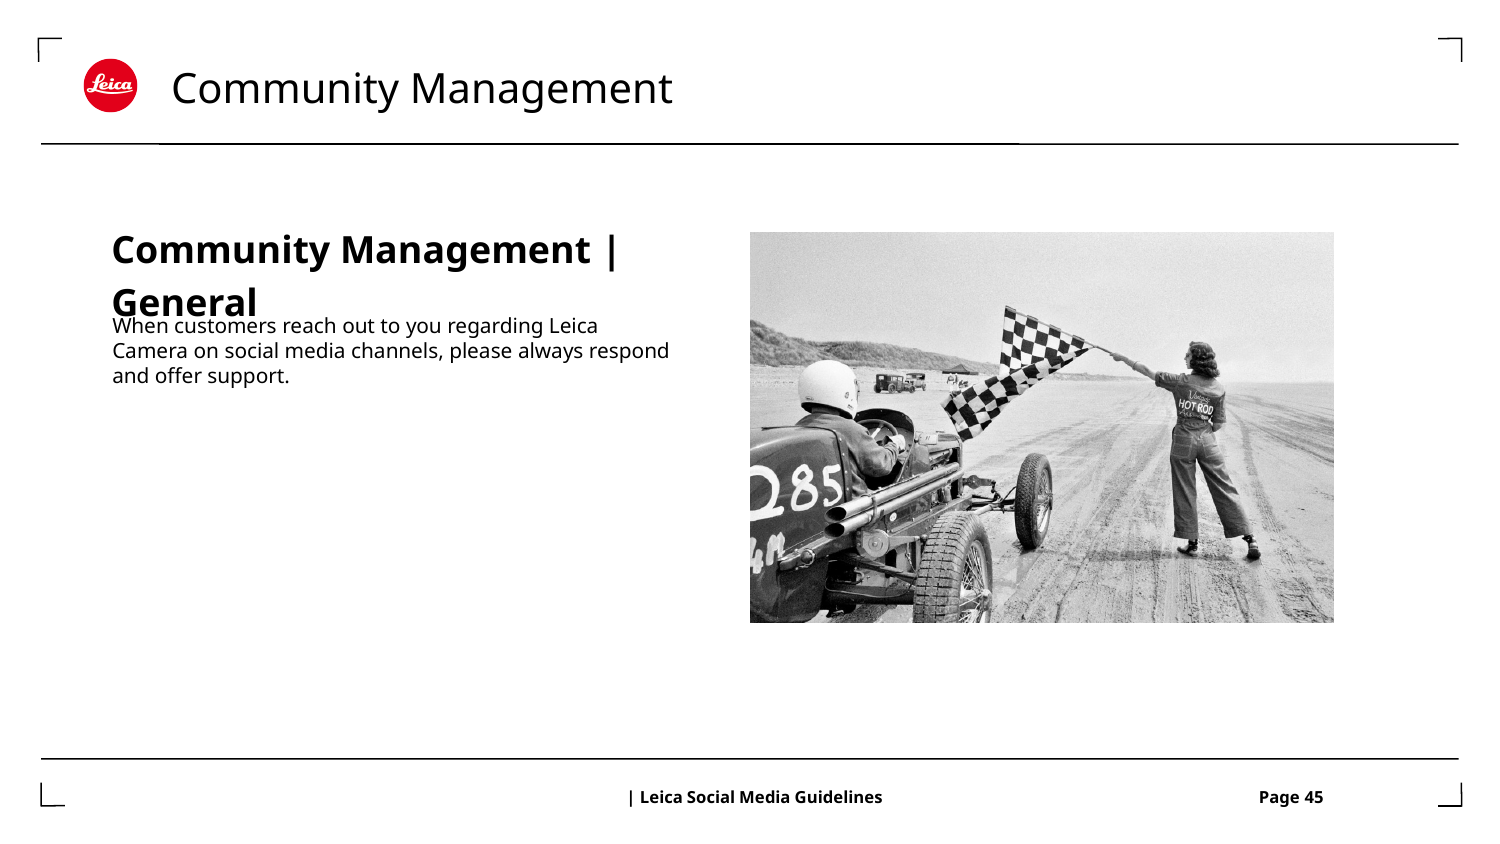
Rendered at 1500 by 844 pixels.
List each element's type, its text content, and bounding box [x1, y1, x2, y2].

slide_number | Leica Social Media Guidelines Page 45 [81, 786, 1419, 806]
title Community Management [171, 58, 1407, 154]
picture [81, 56, 140, 115]
text_box Community Management | General [111, 217, 731, 276]
text_box When customers reach out to you regarding Leica Camera on social media channels, please always respond and offer support. [112, 312, 680, 529]
picture [749, 232, 1334, 623]
